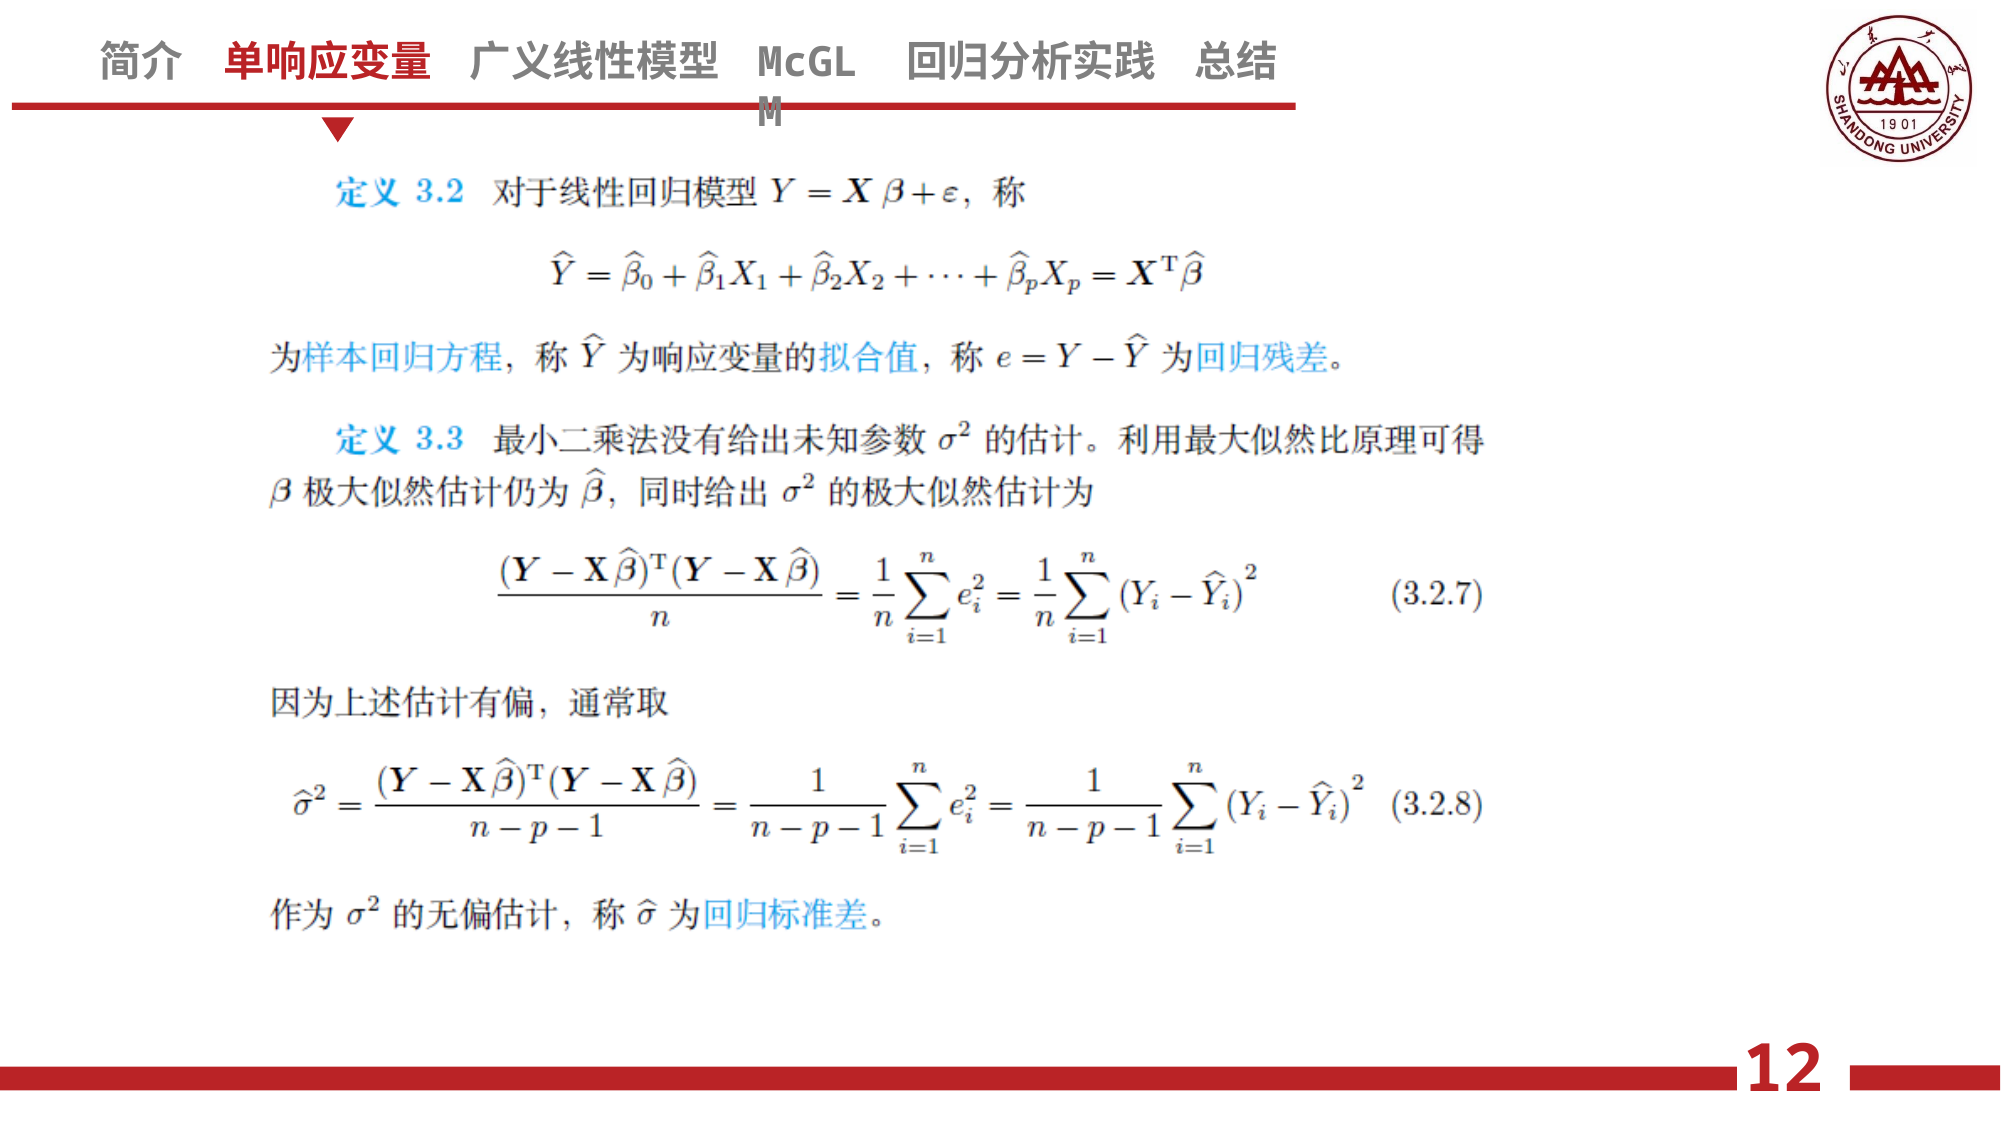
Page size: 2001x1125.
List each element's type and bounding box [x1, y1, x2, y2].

picture [265, 167, 1493, 939]
picture [1820, 9, 1977, 167]
